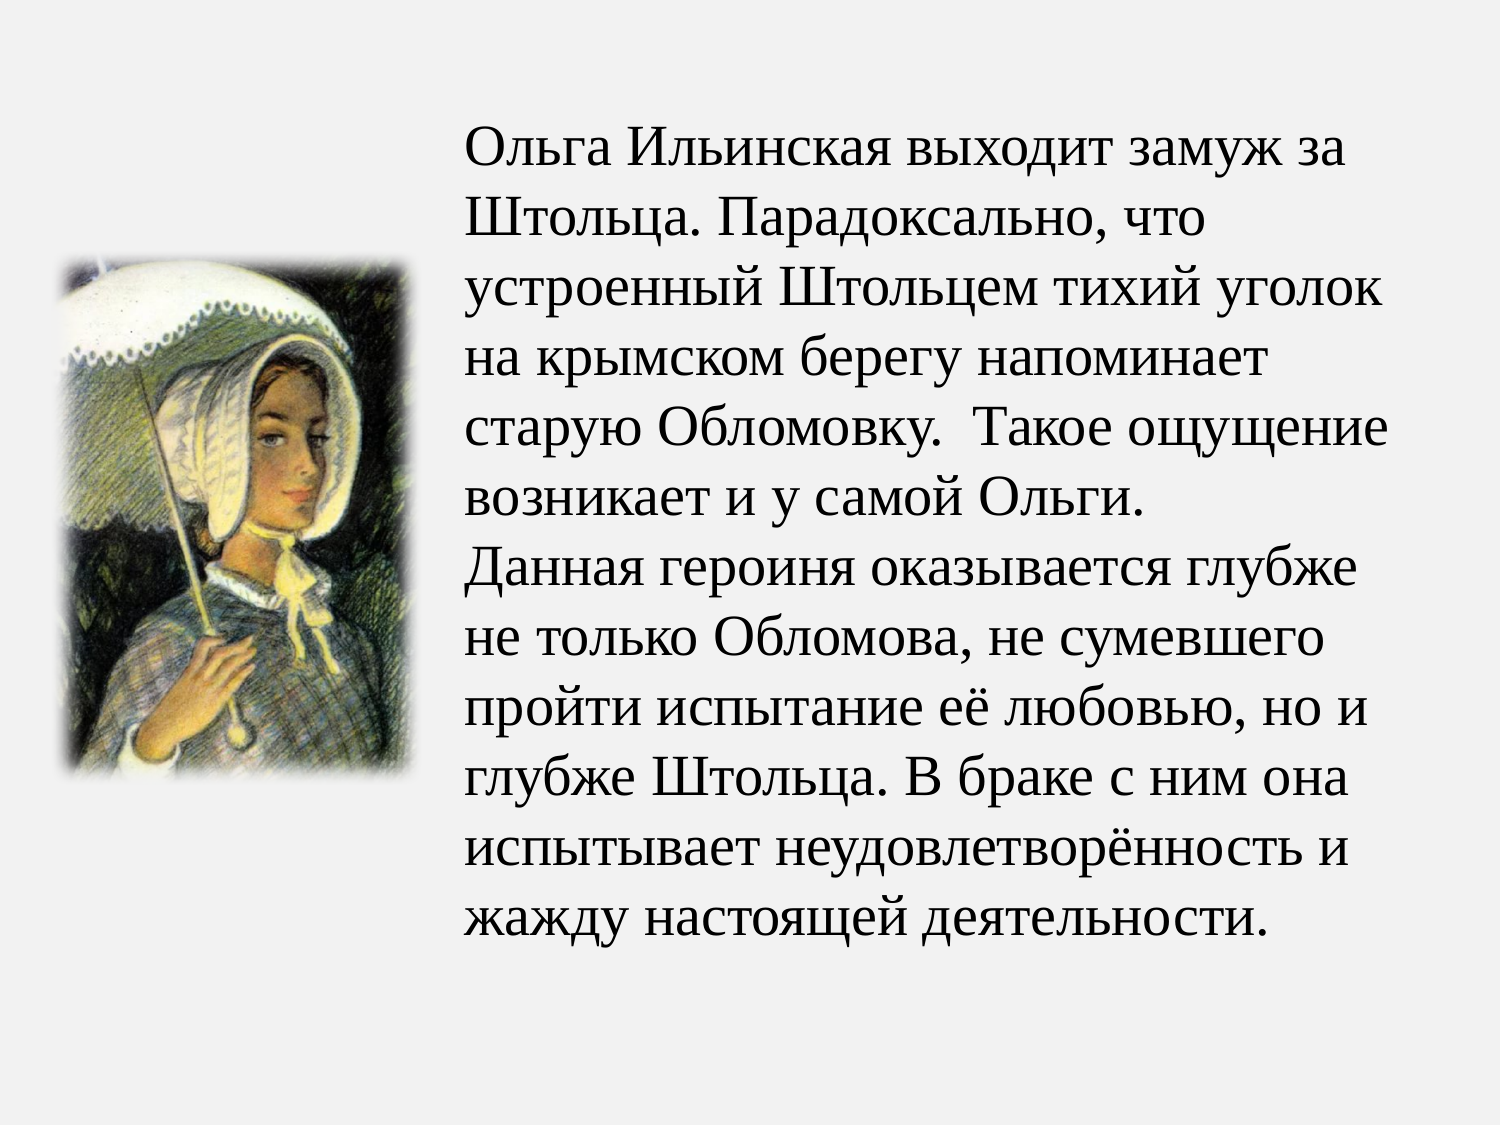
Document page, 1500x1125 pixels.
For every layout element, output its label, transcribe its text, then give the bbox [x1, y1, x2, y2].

text_box Ольга Ильинская выходит замуж за Штольца. Парадоксально, что устроенный Штольцем тихий уголок на крымском берегу напоминает старую Обломовку. Такое ощущение возникает и у самой Ольги. Данная героиня оказывается глубже не только Обломова, не сумевшего пройти испытание её любовью, но и глубже Штольца. В браке с ним она испытывает неудовлетворённость и жажду настоящей деятельности. [450, 99, 1425, 955]
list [49, 249, 423, 786]
